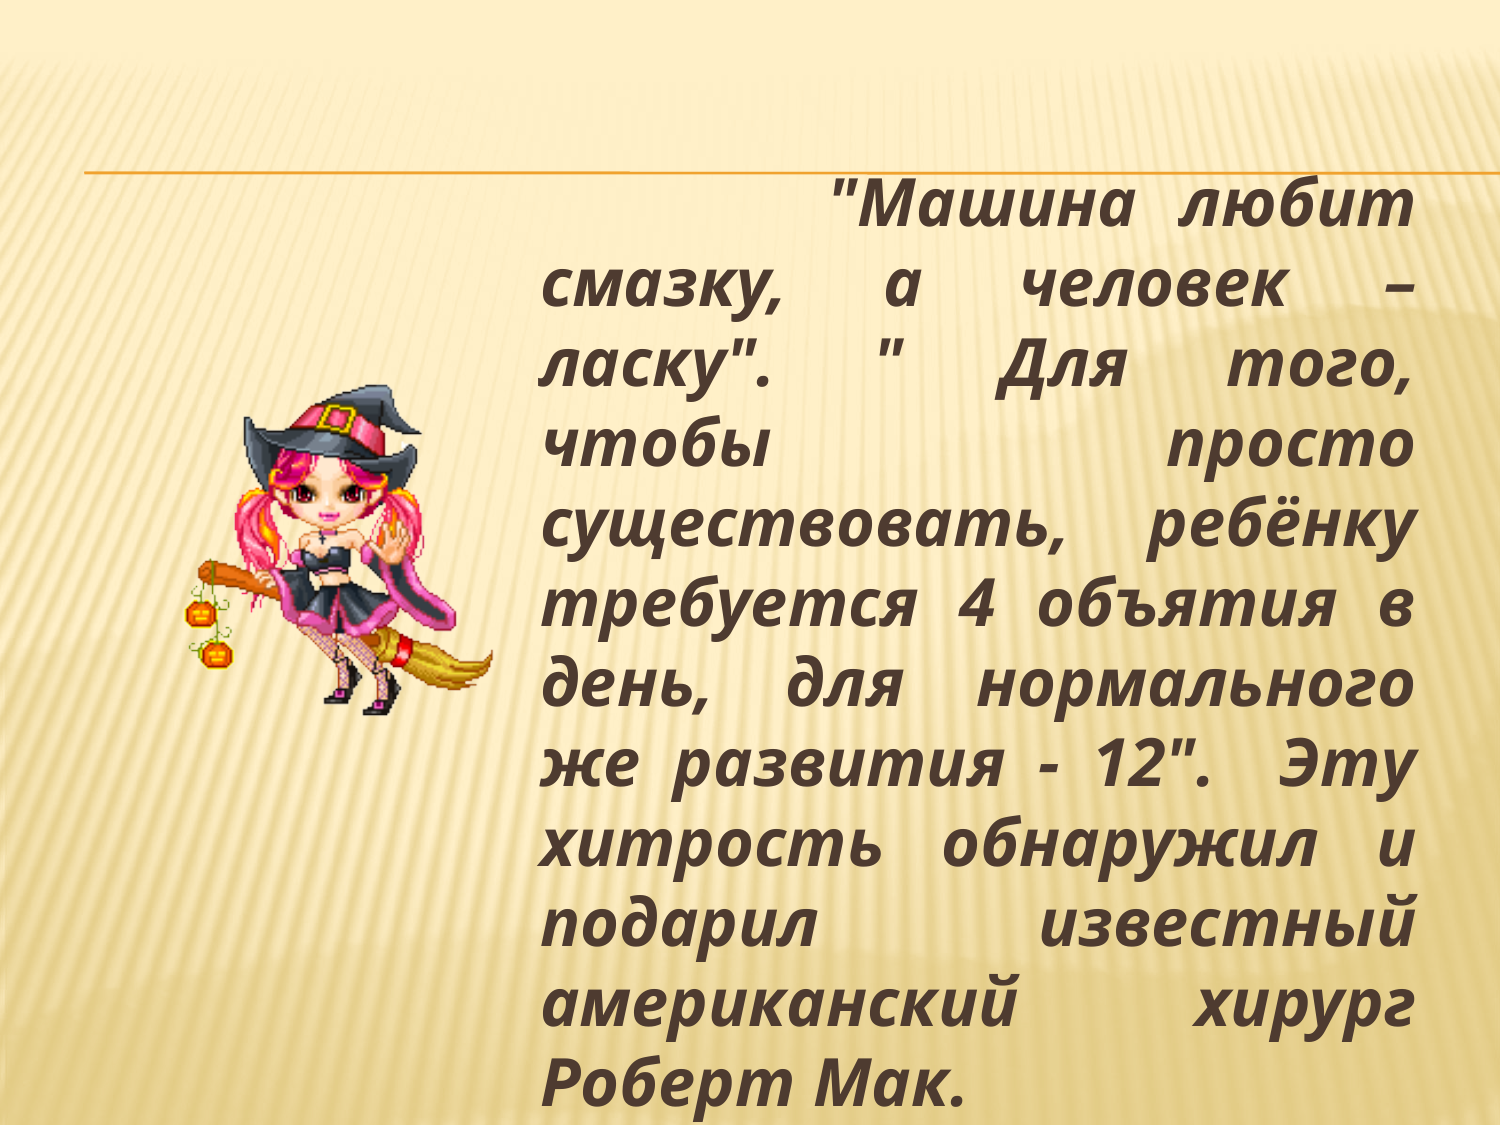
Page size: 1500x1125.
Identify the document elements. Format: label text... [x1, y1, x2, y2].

picture [163, 327, 496, 762]
list "Машина любит смазку, а человек – ласку". " Для того, чтобы просто существовать, ребёнку требуется 4 объятия в день, для нормального же развития - 12". Эту хитрость обнаружил и подарил известный американский хирург Роберт Мак. [468, 152, 1433, 1020]
